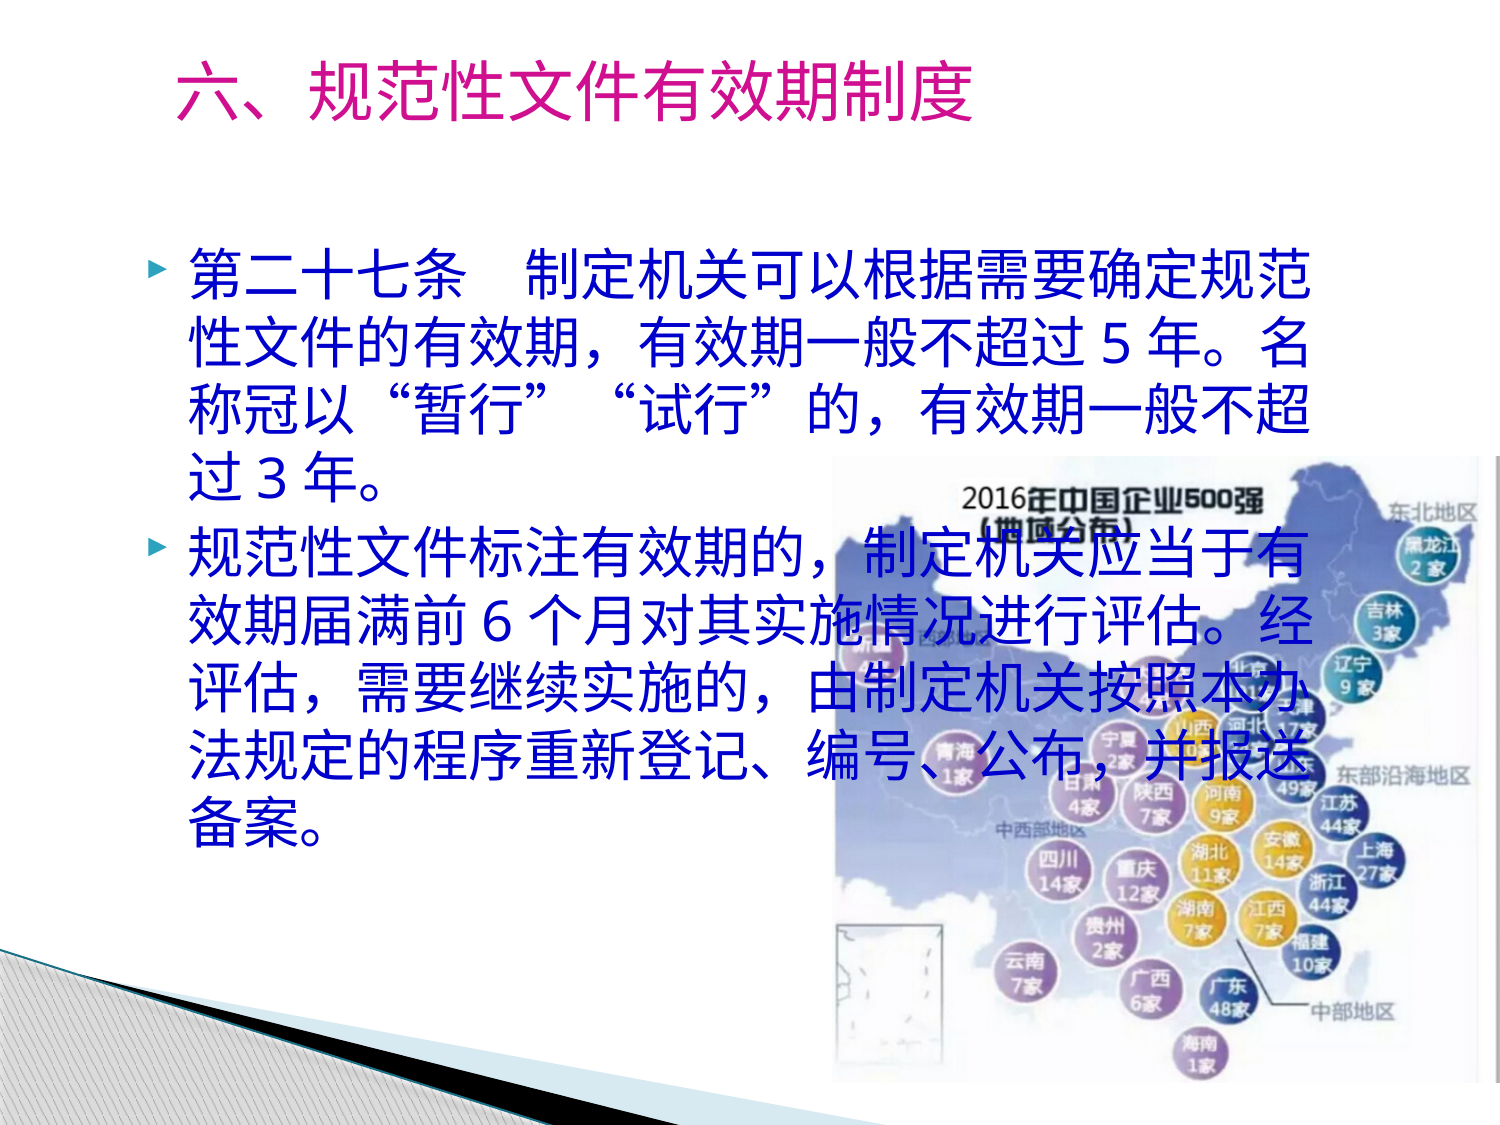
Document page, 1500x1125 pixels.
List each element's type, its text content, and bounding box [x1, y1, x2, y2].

picture [832, 455, 1500, 1083]
list 第二十七条 制定机关可以根据需要确定规范性文件的有效期，有效期一般不超过5年。名称冠以“暂行”“试行”的，有效期一般不超过3年。 规范性文件标注有效期的，制定机关应当于有效期届满前6个月对其实施情况进行评估。经评估，需要继续实施的，由制定机关按照本办法规定的程序重新登记、编号、公布，并报送备案。 [111, 231, 1365, 865]
text_box 六、规范性文件有效期制度 [159, 42, 1152, 138]
